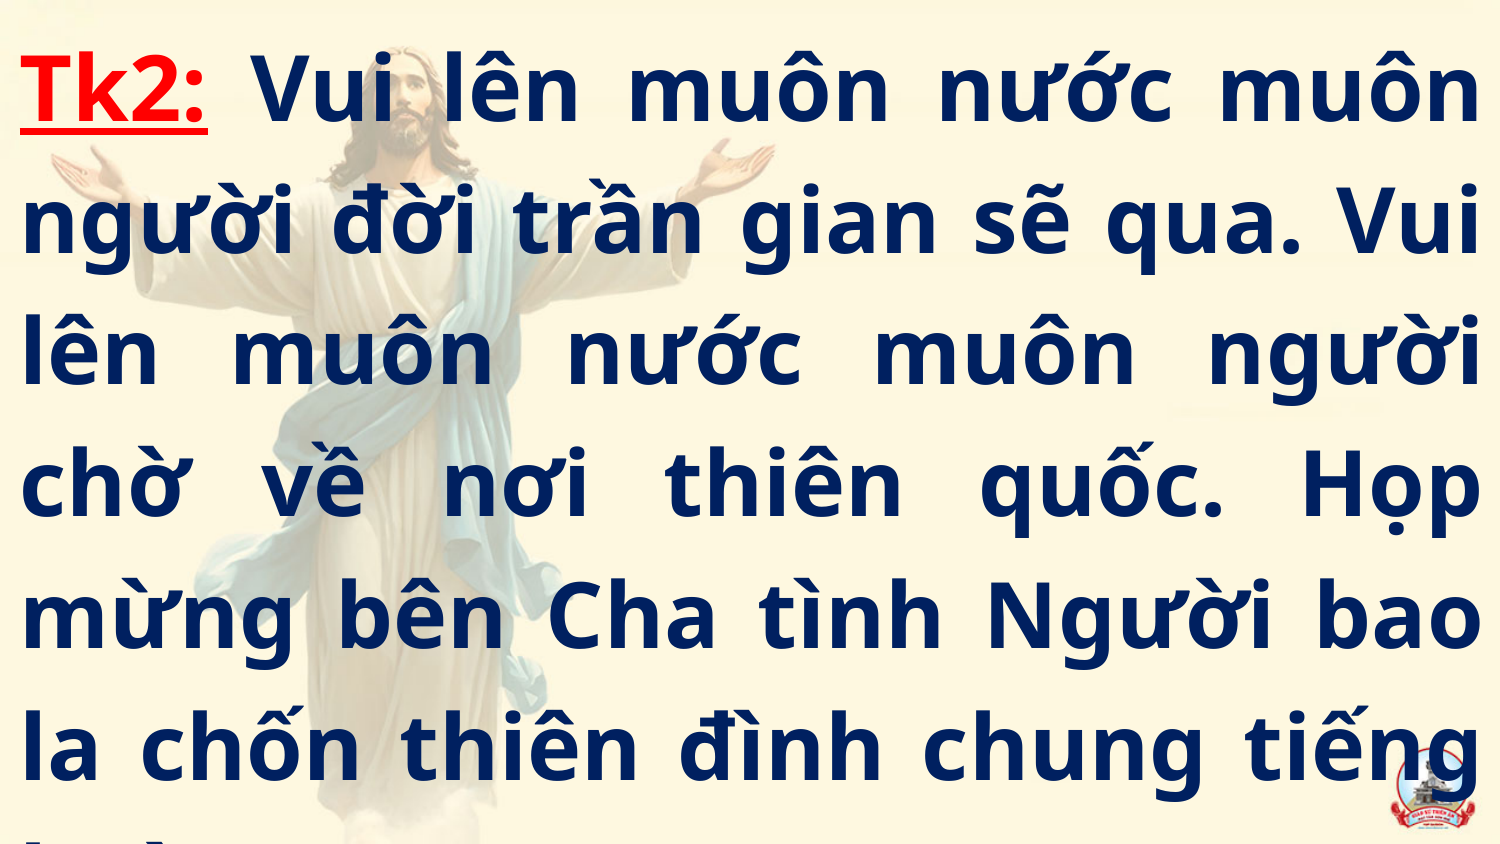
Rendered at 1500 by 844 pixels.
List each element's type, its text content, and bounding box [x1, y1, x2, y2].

list Tk2: Vui lên muôn nước muôn người đời trần gian sẽ qua. Vui lên muôn nước muôn người chờ về nơi thiên quốc. Họp mừng bên Cha tình Người bao la chốn thiên đình chung tiếng hoà ca. [0, 0, 1500, 844]
